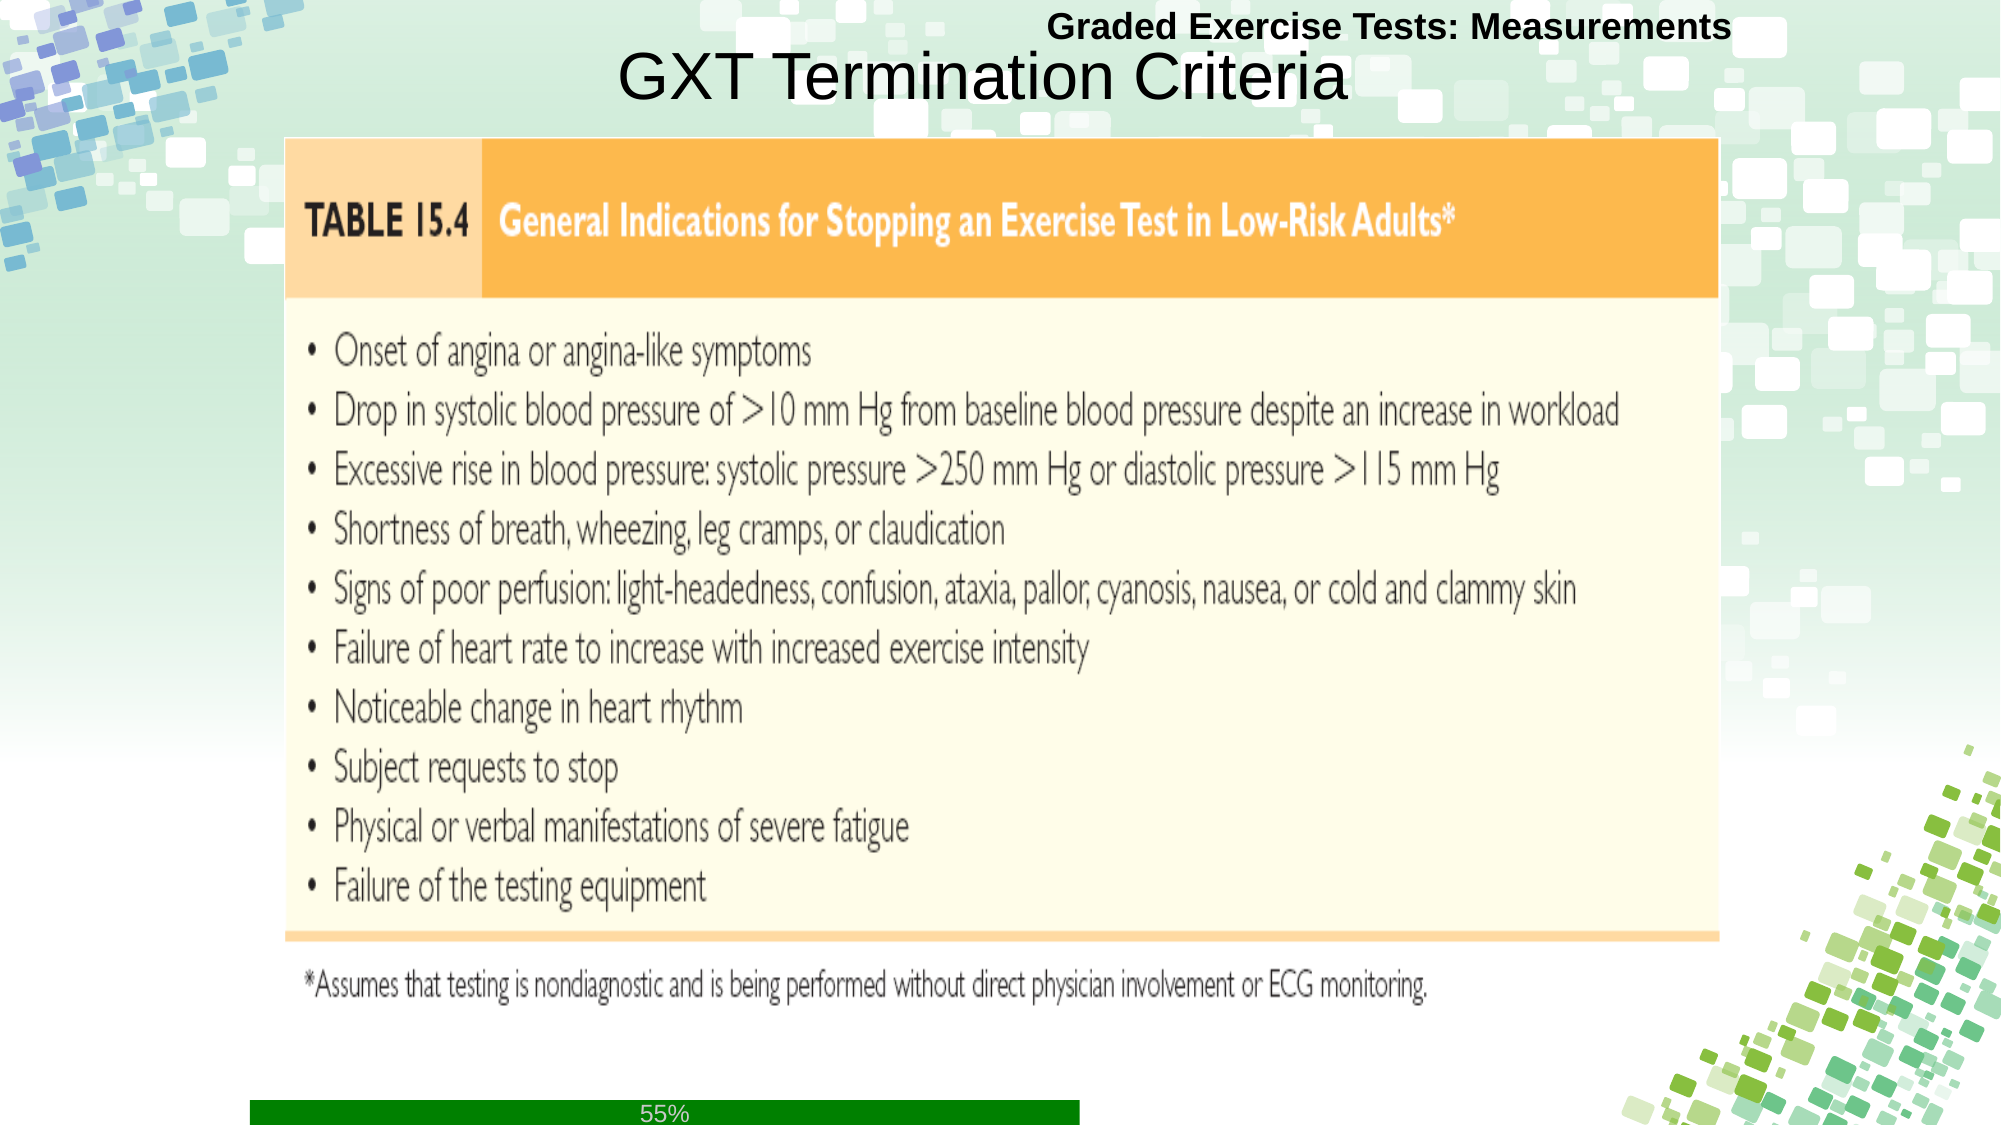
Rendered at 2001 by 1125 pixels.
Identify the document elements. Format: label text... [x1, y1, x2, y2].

title GXT Termination Criteria [83, 24, 1884, 200]
text_box Graded Exercise Tests: Measurements [1031, 2, 1748, 55]
picture [284, 137, 1721, 1026]
text_box 55% [248, 1098, 1082, 1125]
